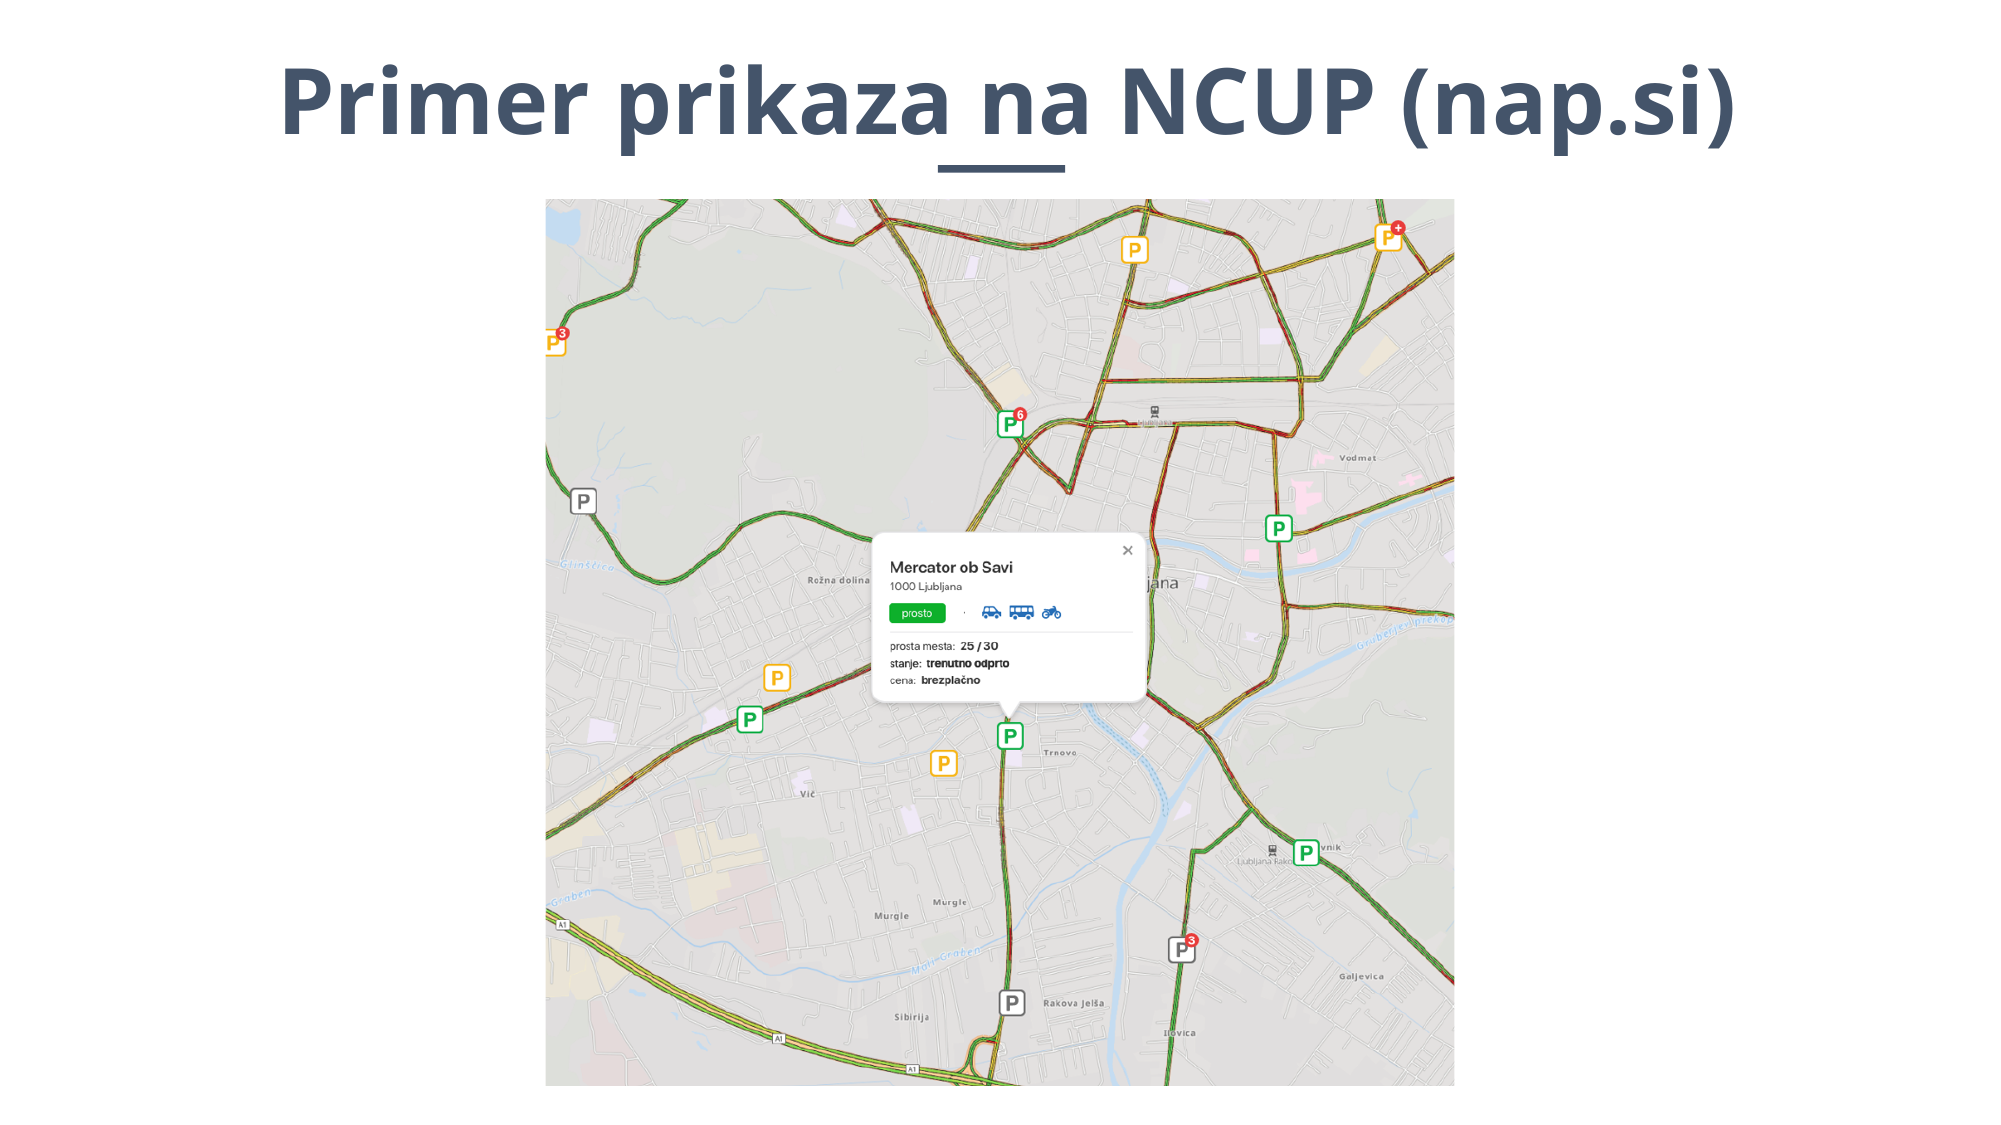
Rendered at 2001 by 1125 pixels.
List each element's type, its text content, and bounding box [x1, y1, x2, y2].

text_box Primer prikaza na NCUP (nap.si) [80, 39, 1935, 157]
picture [545, 199, 1455, 1086]
text_box [937, 165, 1066, 173]
